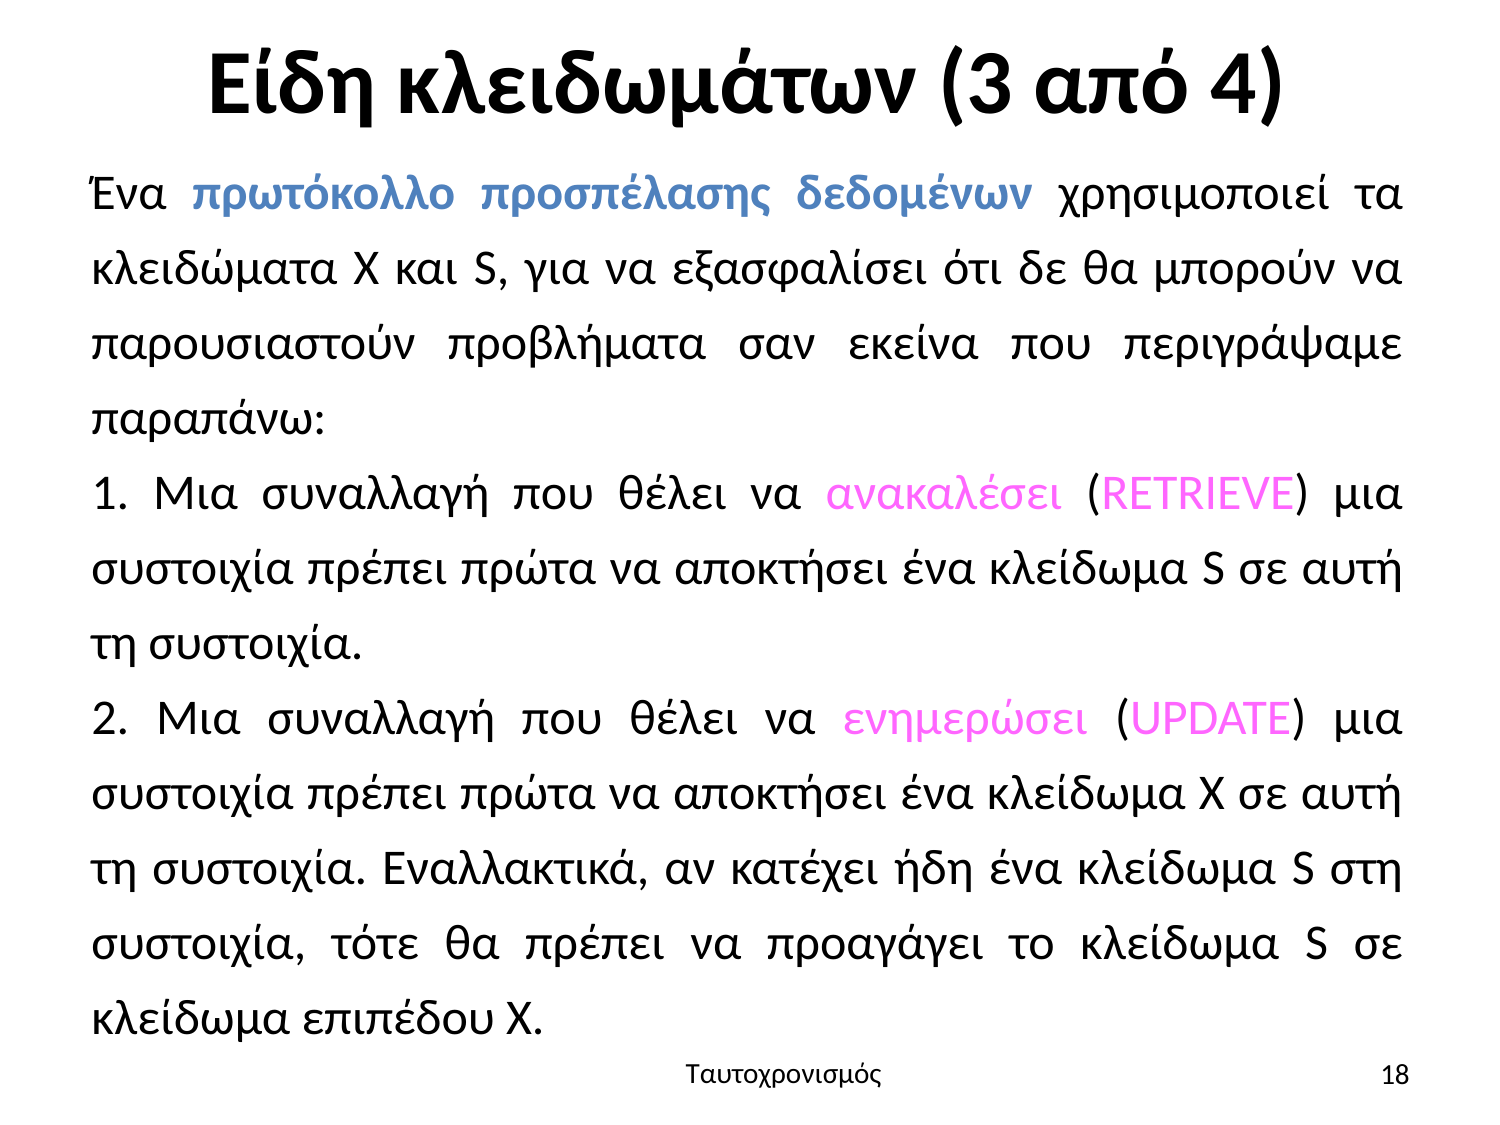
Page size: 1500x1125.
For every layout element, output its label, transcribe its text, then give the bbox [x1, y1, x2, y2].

text_box Ένα πρωτόκολλο προσπέλασης δεδομένων χρησιμοποιεί τα κλειδώματα X και S, για να εξασφαλίσει ότι δε θα μπορούν να παρουσιαστούν προβλήματα σαν εκείνα που περιγράψαμε παραπάνω: 1. Μια συναλλαγή που θέλει να ανακαλέσει (RETRIEVE) μια συστοιχία πρέπει πρώτα να αποκτήσει ένα κλείδωμα S σε αυτή τη συστοιχία. 2. Μια συναλλαγή που θέλει να ενημερώσει (UPDATE) μια συστοιχία πρέπει πρώτα να αποκτήσει ένα κλείδωμα Χ σε αυτή τη συστοιχία. Εναλλακτικά, αν κατέχει ήδη ένα κλείδωμα S στη συστοιχία, τότε θα πρέπει να προαγάγει το κλείδωμα S σε κλείδωμα επιπέδου Χ. [76, 137, 1418, 1052]
text_box Ταυτοχρονισμός [521, 1046, 1046, 1125]
title Είδη κλειδωμάτων (3 από 4) [76, 1, 1418, 137]
slide_number 18 [1074, 1042, 1425, 1103]
